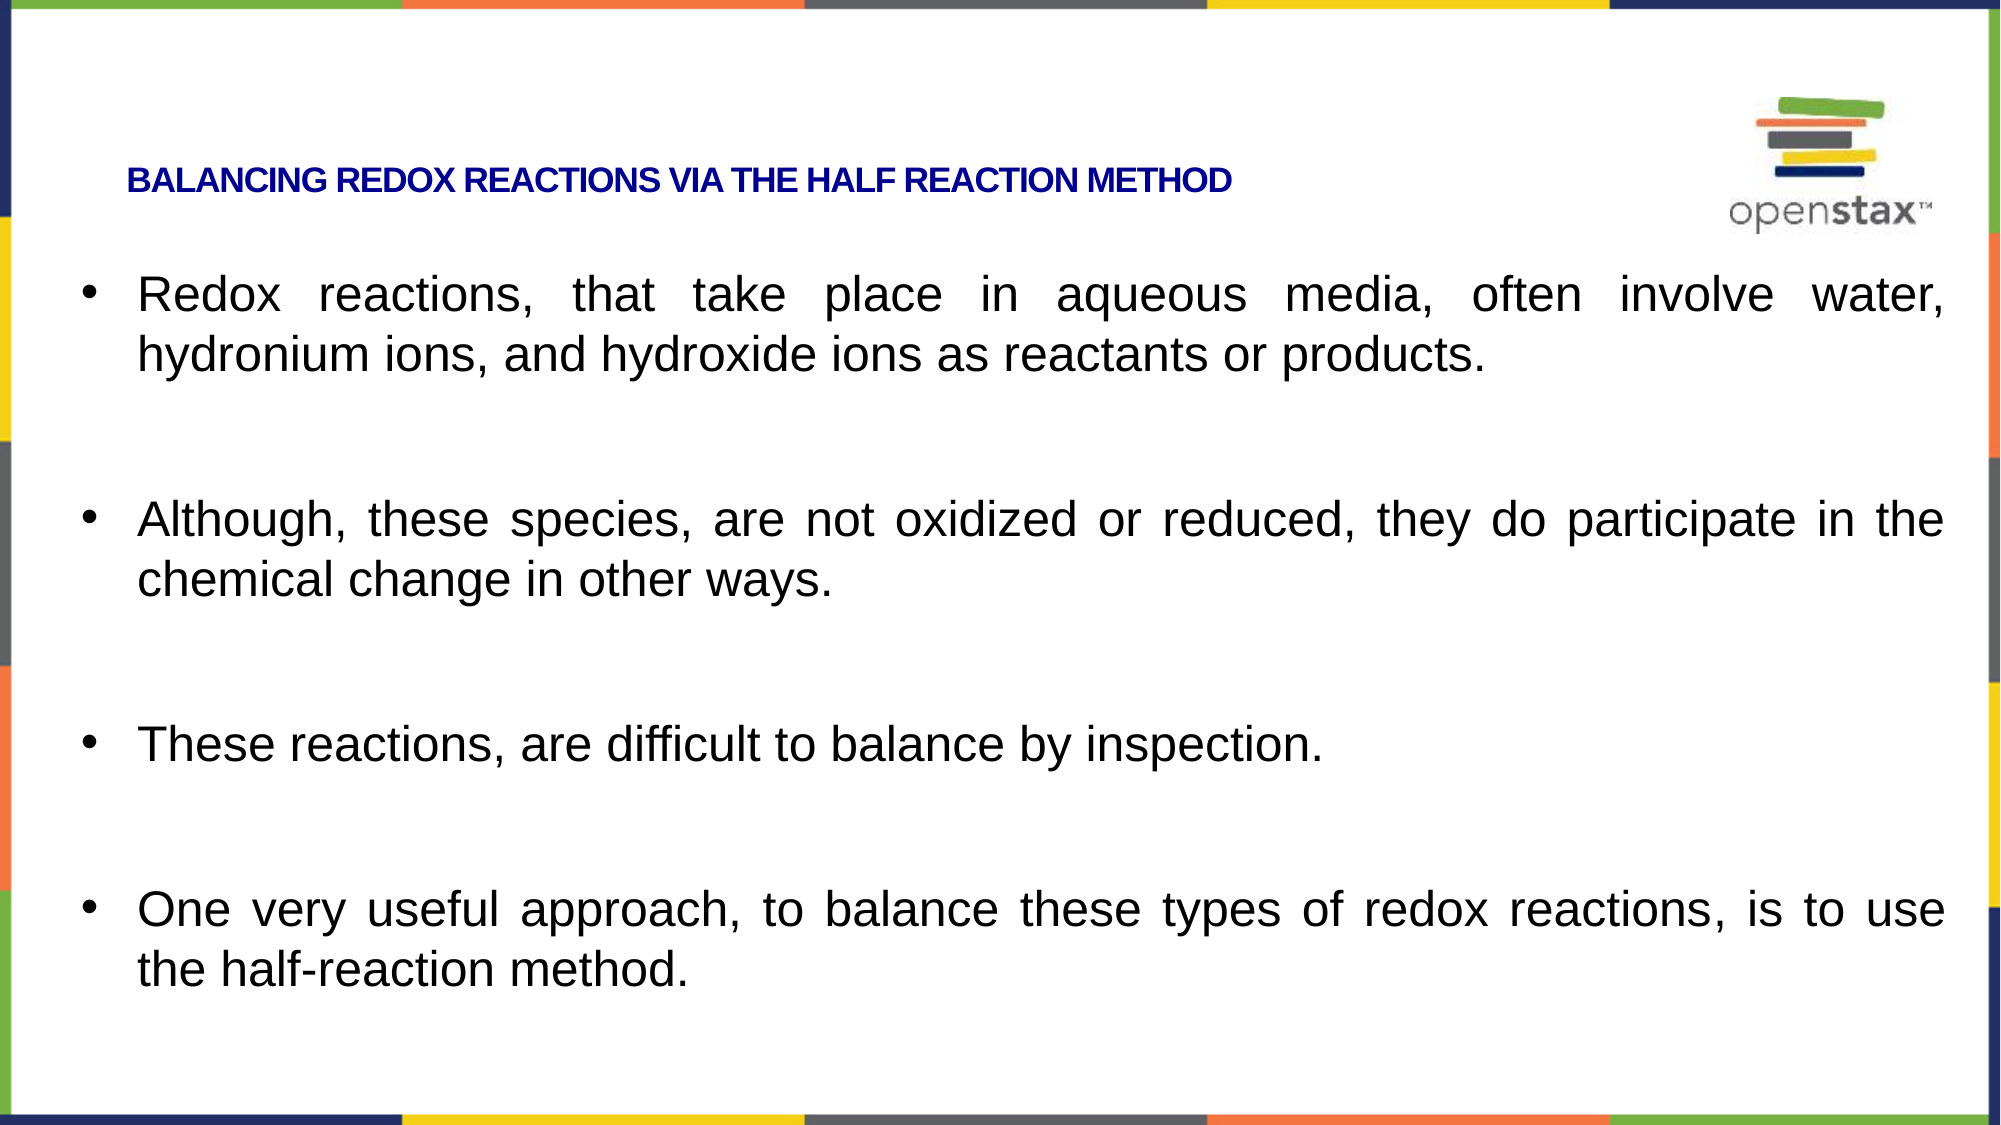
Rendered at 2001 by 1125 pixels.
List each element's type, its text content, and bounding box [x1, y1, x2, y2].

picture [0, 0, 2001, 1125]
title Balancing redox reactions via the half reaction method [111, 123, 1464, 208]
list Redox reactions, that take place in aqueous media, often involve water, hydronium ions, and hydroxide ions as reactants or products. Although, these species, are not oxidized or reduced, they do participate in the chemical change in other ways. These reactions, are difficult to balance by inspection. One very useful approach, to balance these types of redox reactions, is to use the half-reaction method. [65, 254, 1962, 1072]
